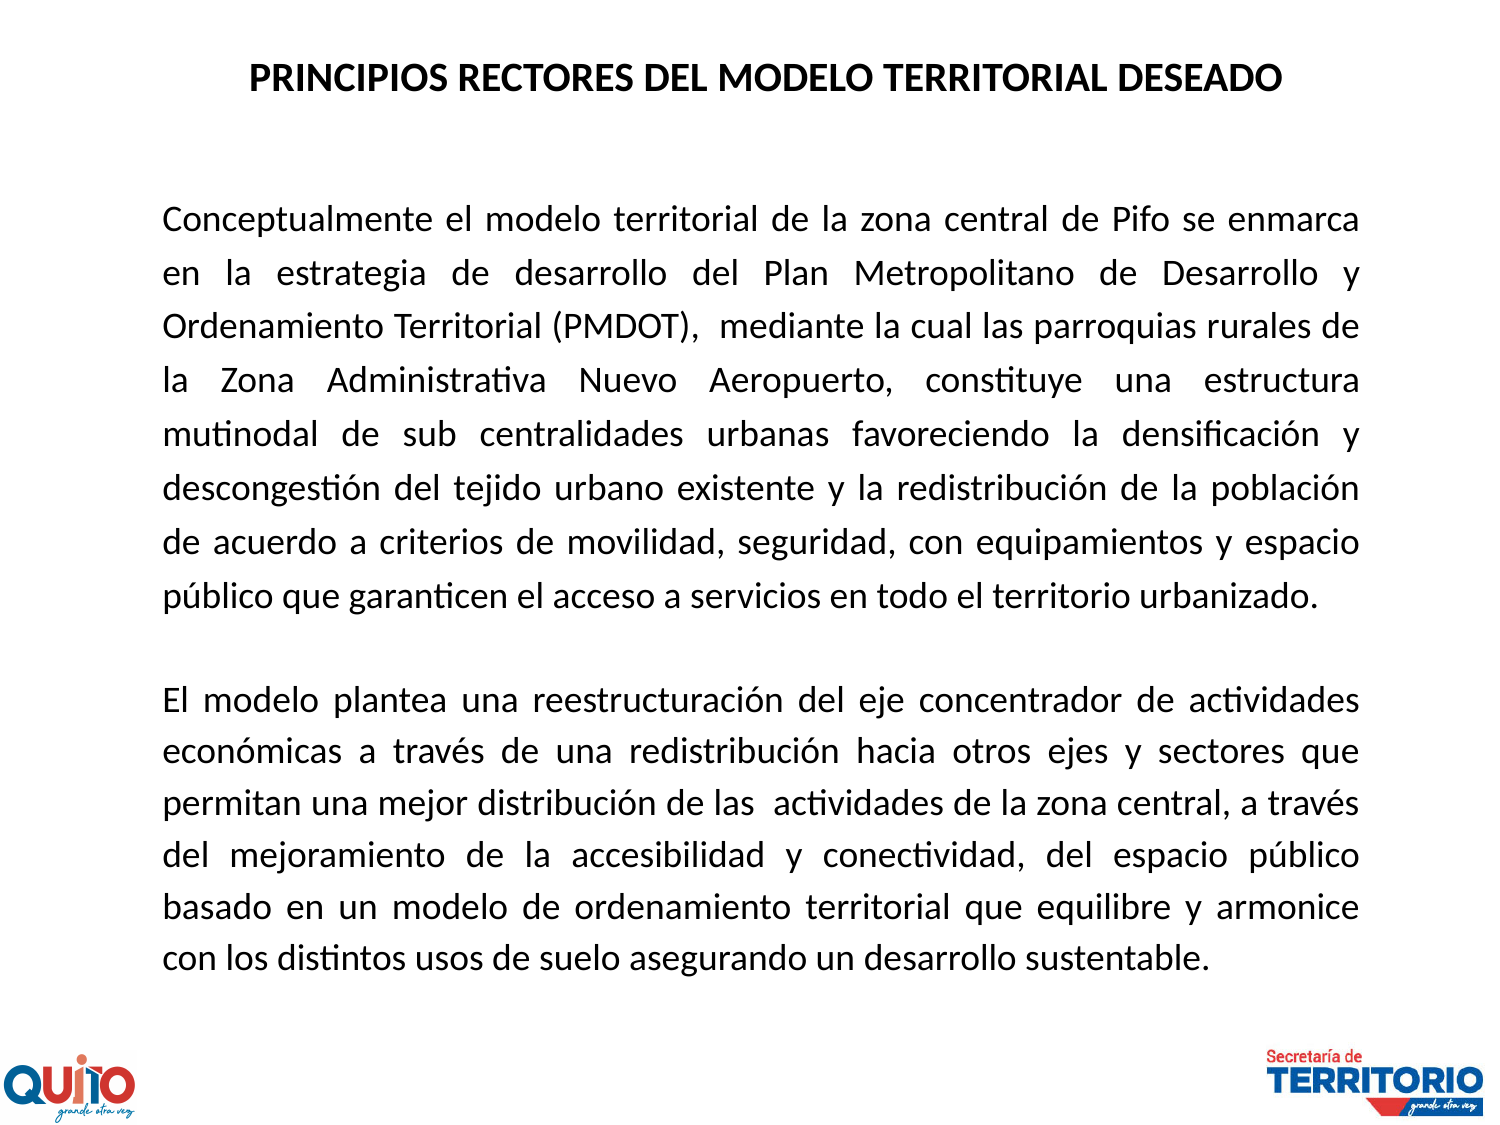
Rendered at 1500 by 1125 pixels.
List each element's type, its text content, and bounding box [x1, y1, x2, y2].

picture [1251, 1042, 1500, 1123]
text_box Conceptualmente el modelo territorial de la zona central de Pifo se enmarca en la estrategia de desarrollo del Plan Metropolitano de Desarrollo y Ordenamiento Territorial (PMDOT), mediante la cual las parroquias rurales de la Zona Administrativa Nuevo Aeropuerto, constituye una estructura mutinodal de sub centralidades urbanas favoreciendo la densificación y descongestión del tejido urbano existente y la redistribución de la población de acuerdo a criterios de movilidad, seguridad, con equipamientos y espacio público que garanticen el acceso a servicios en todo el territorio urbanizado. El modelo plantea una reestructuración del eje concentrador de actividades económicas a través de una redistribución hacia otros ejes y sectores que permitan una mejor distribución de las actividades de la zona central, a través del mejoramiento de la accesibilidad y conectividad, del espacio público basado en un modelo de ordenamiento territorial que equilibre y armonice con los distintos usos de suelo asegurando un desarrollo sustentable. [147, 125, 1376, 986]
picture [0, 1050, 137, 1125]
text_box PRINCIPIOS RECTORES DEL MODELO TERRITORIAL DESEADO [159, 42, 1373, 108]
